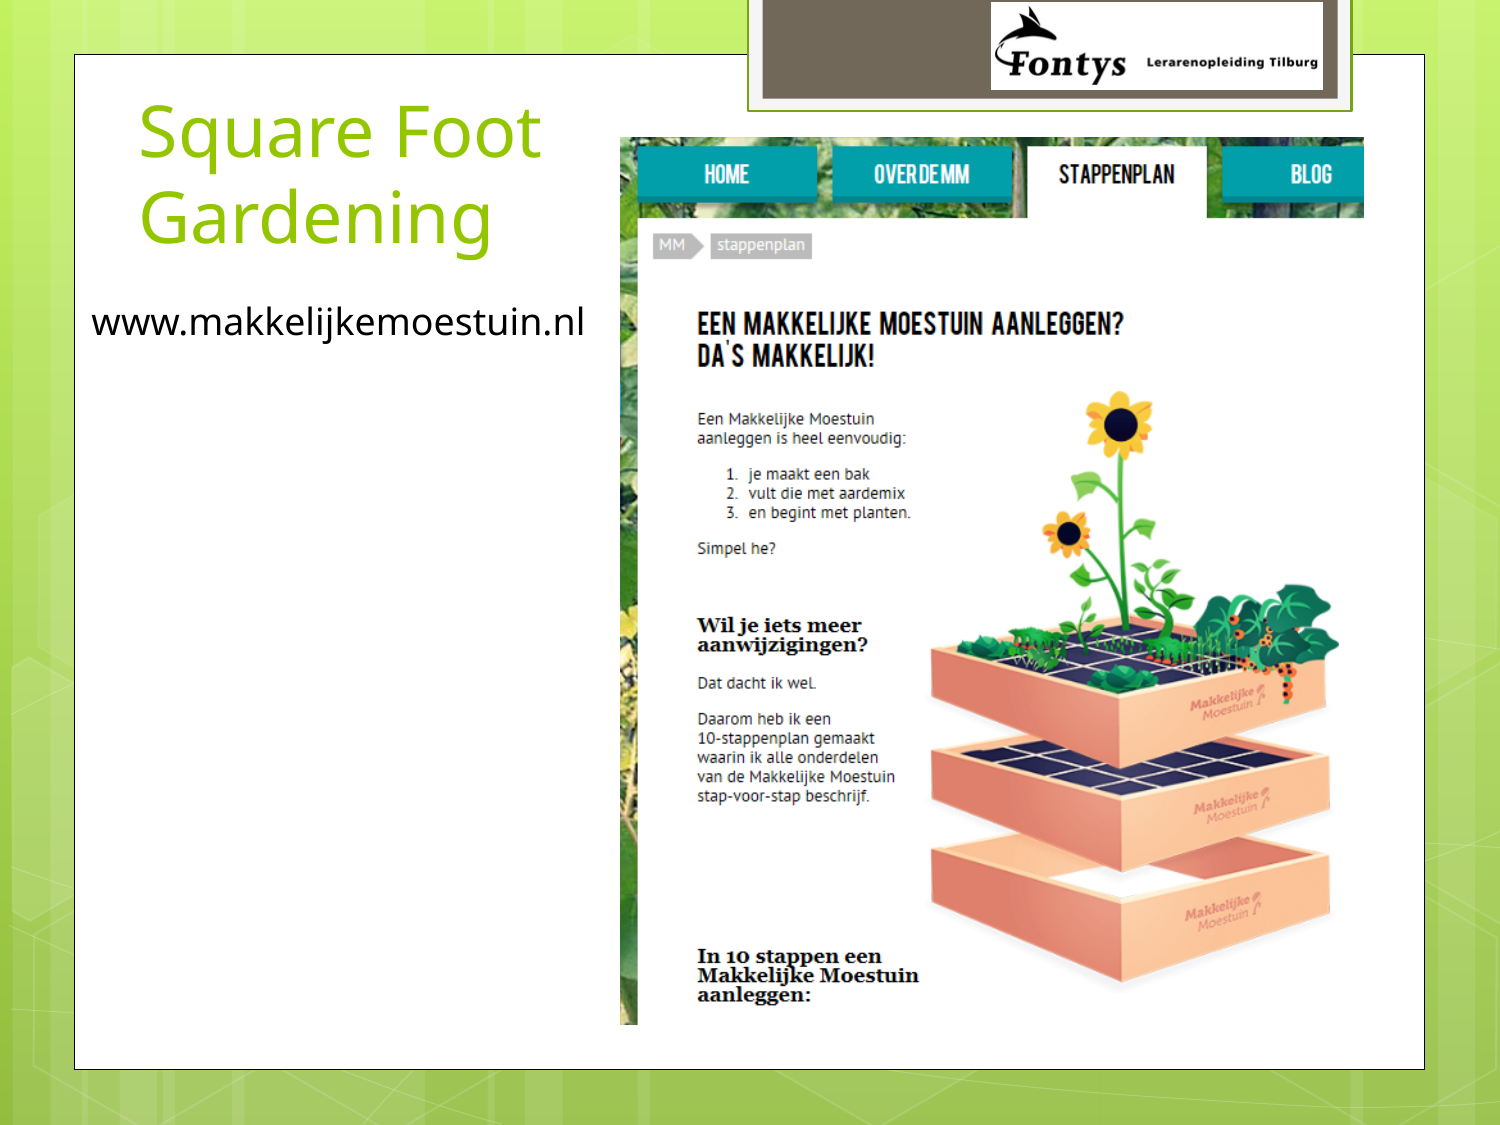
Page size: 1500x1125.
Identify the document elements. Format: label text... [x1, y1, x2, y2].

title Square Foot Gardening [123, 78, 798, 266]
text_box www.makkelijkemoestuin.nl [76, 290, 613, 351]
picture [991, 2, 1324, 90]
picture [619, 136, 1365, 1025]
